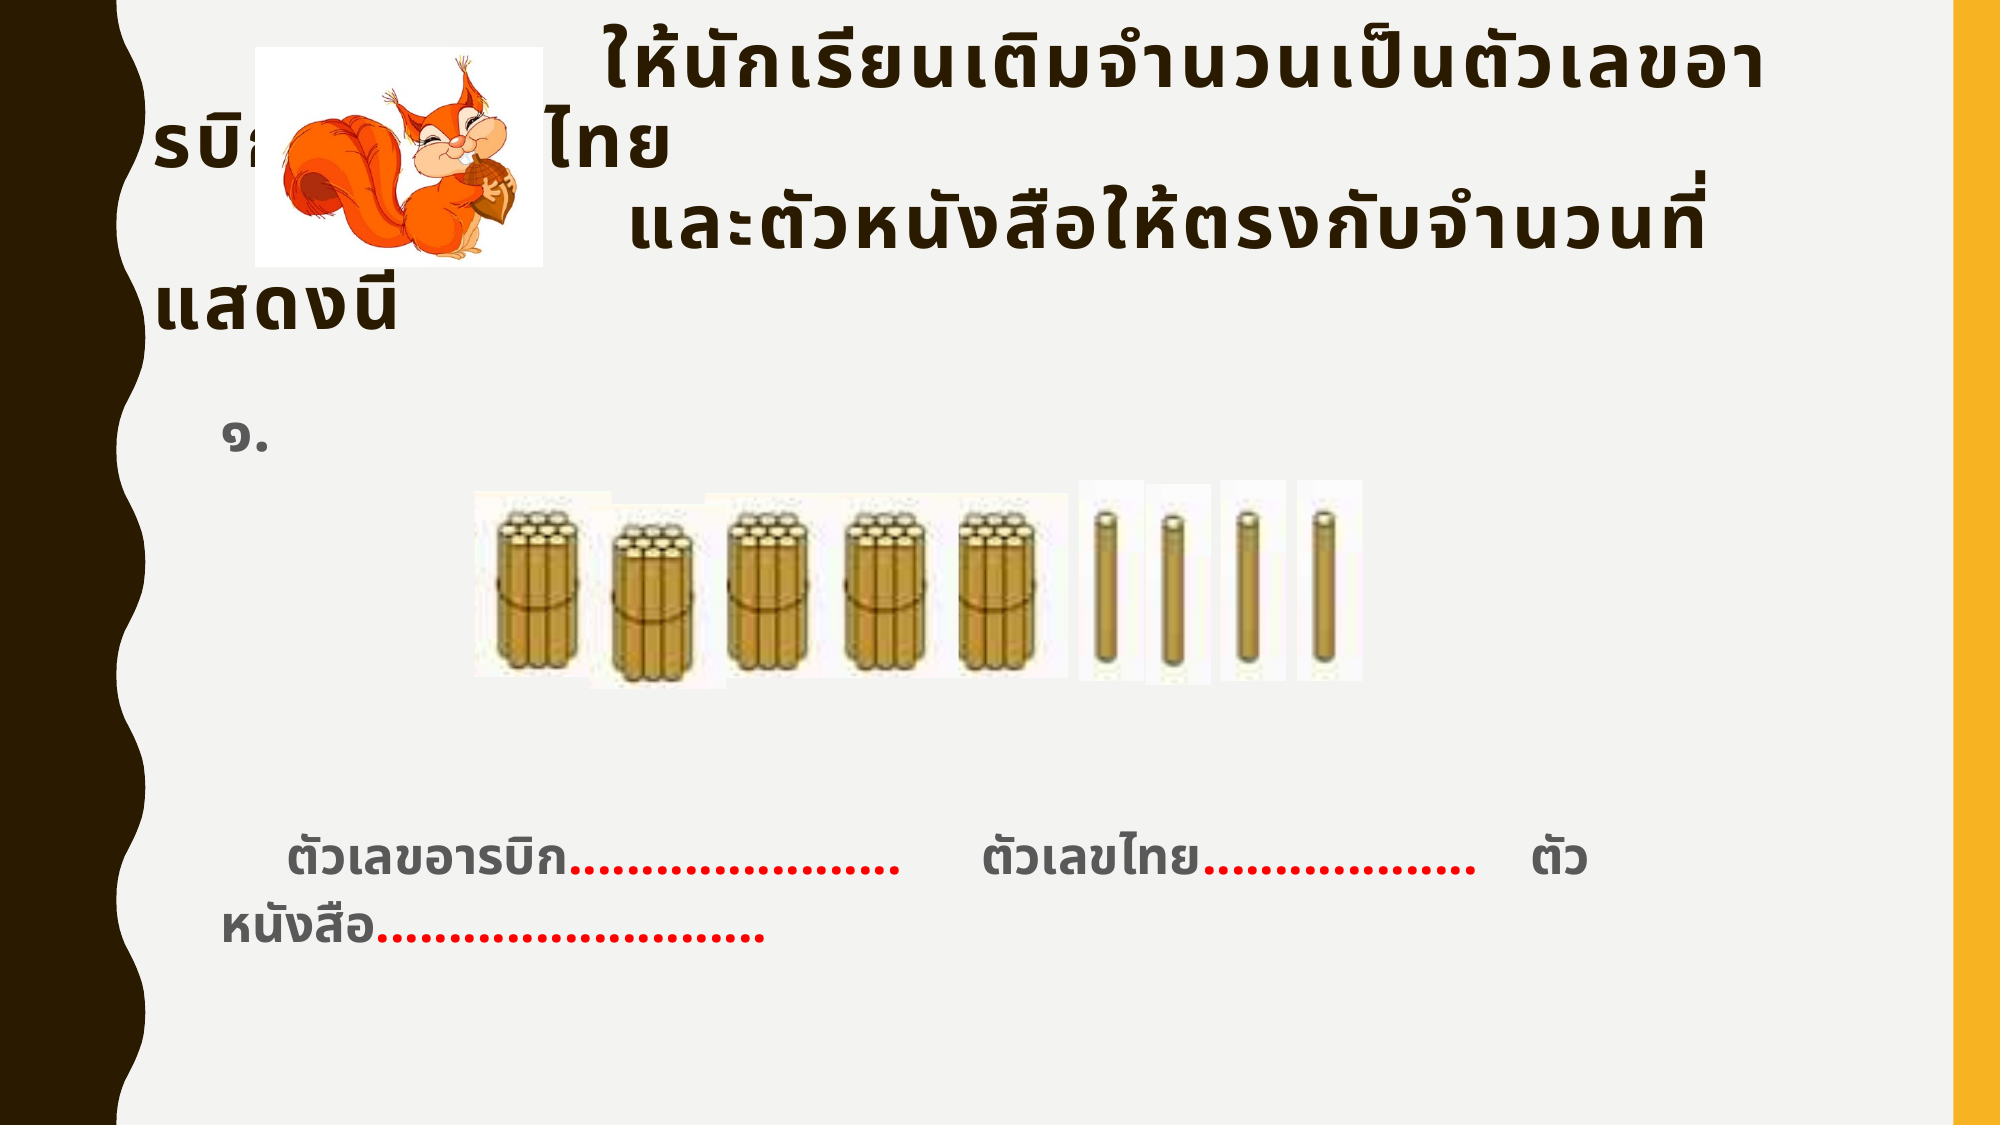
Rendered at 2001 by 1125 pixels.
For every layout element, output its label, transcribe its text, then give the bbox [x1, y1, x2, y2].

picture [474, 491, 1069, 689]
list ๑. ตัวเลขอารบิก....................... ตัวเลขไทย................... ตัวหนังสือ........................... [205, 375, 1875, 965]
picture [255, 47, 543, 267]
title ให้นักเรียนเติมจำนวนเป็นตัวเลขอารบิก ตัวเลขไทย และตัวหนังสือให้ตรงกับจำนวนที่แสดงนี้ [137, 14, 1863, 300]
picture [1078, 480, 1212, 685]
picture [1220, 480, 1287, 681]
picture [1297, 480, 1363, 681]
